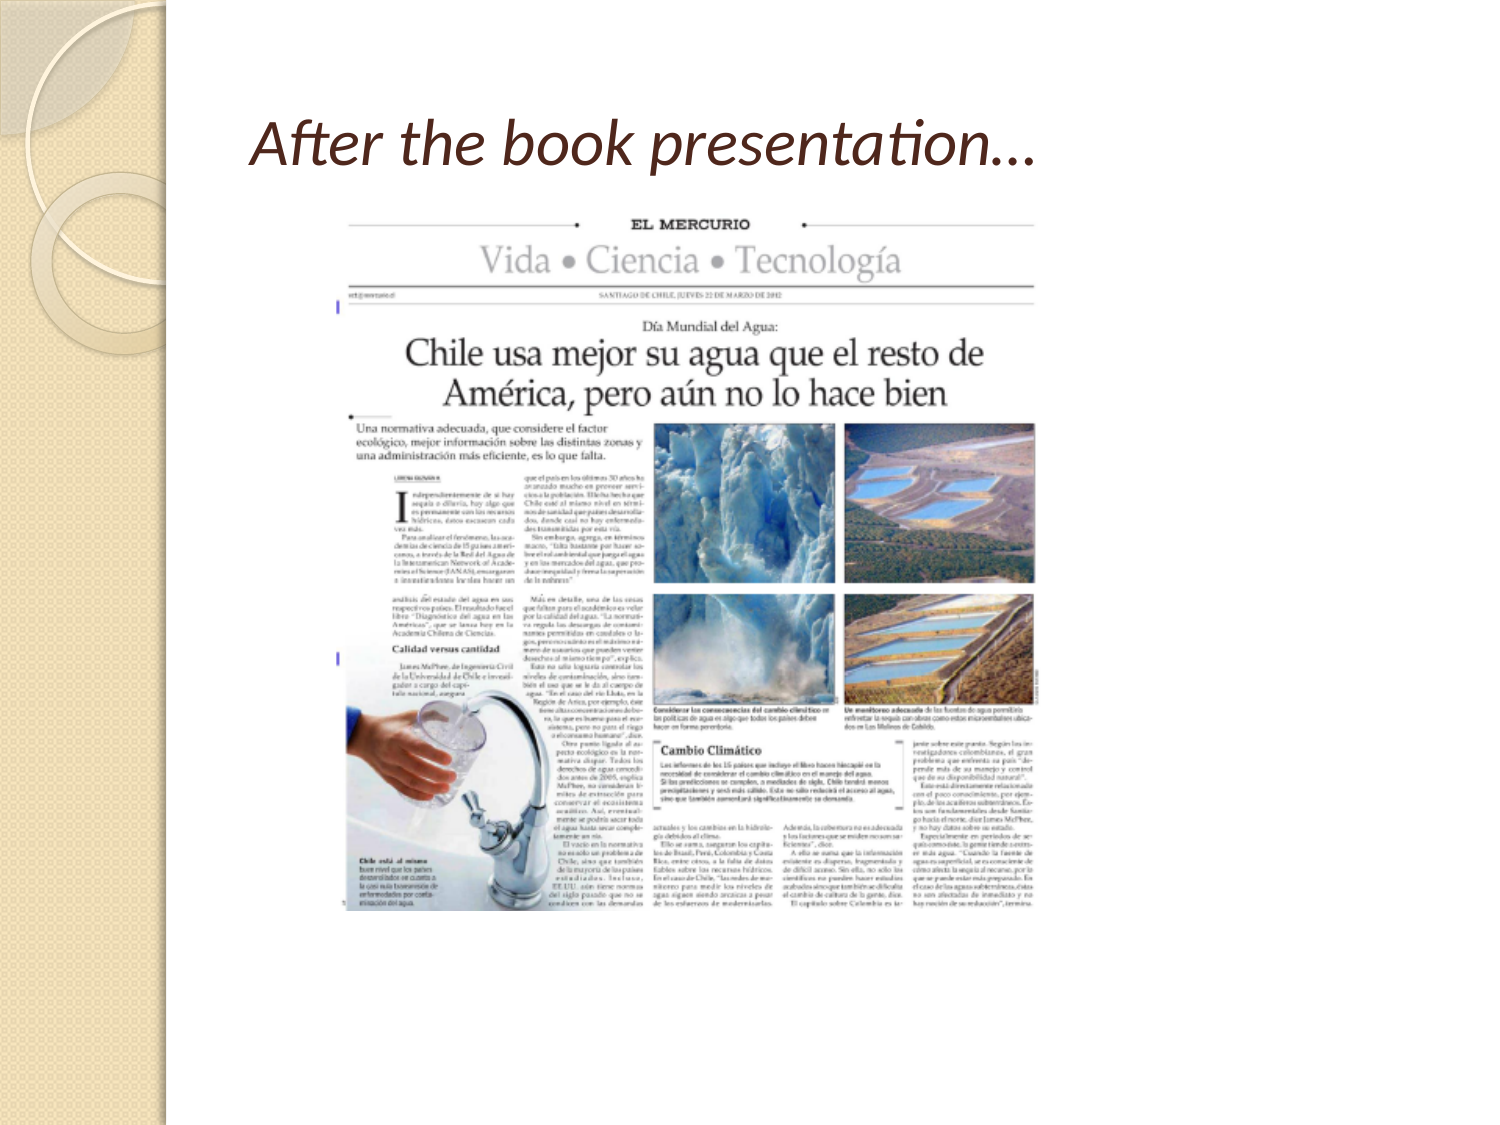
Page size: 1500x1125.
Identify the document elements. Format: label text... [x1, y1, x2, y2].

picture [309, 214, 1190, 911]
title After the book presentation… [235, 45, 1466, 233]
